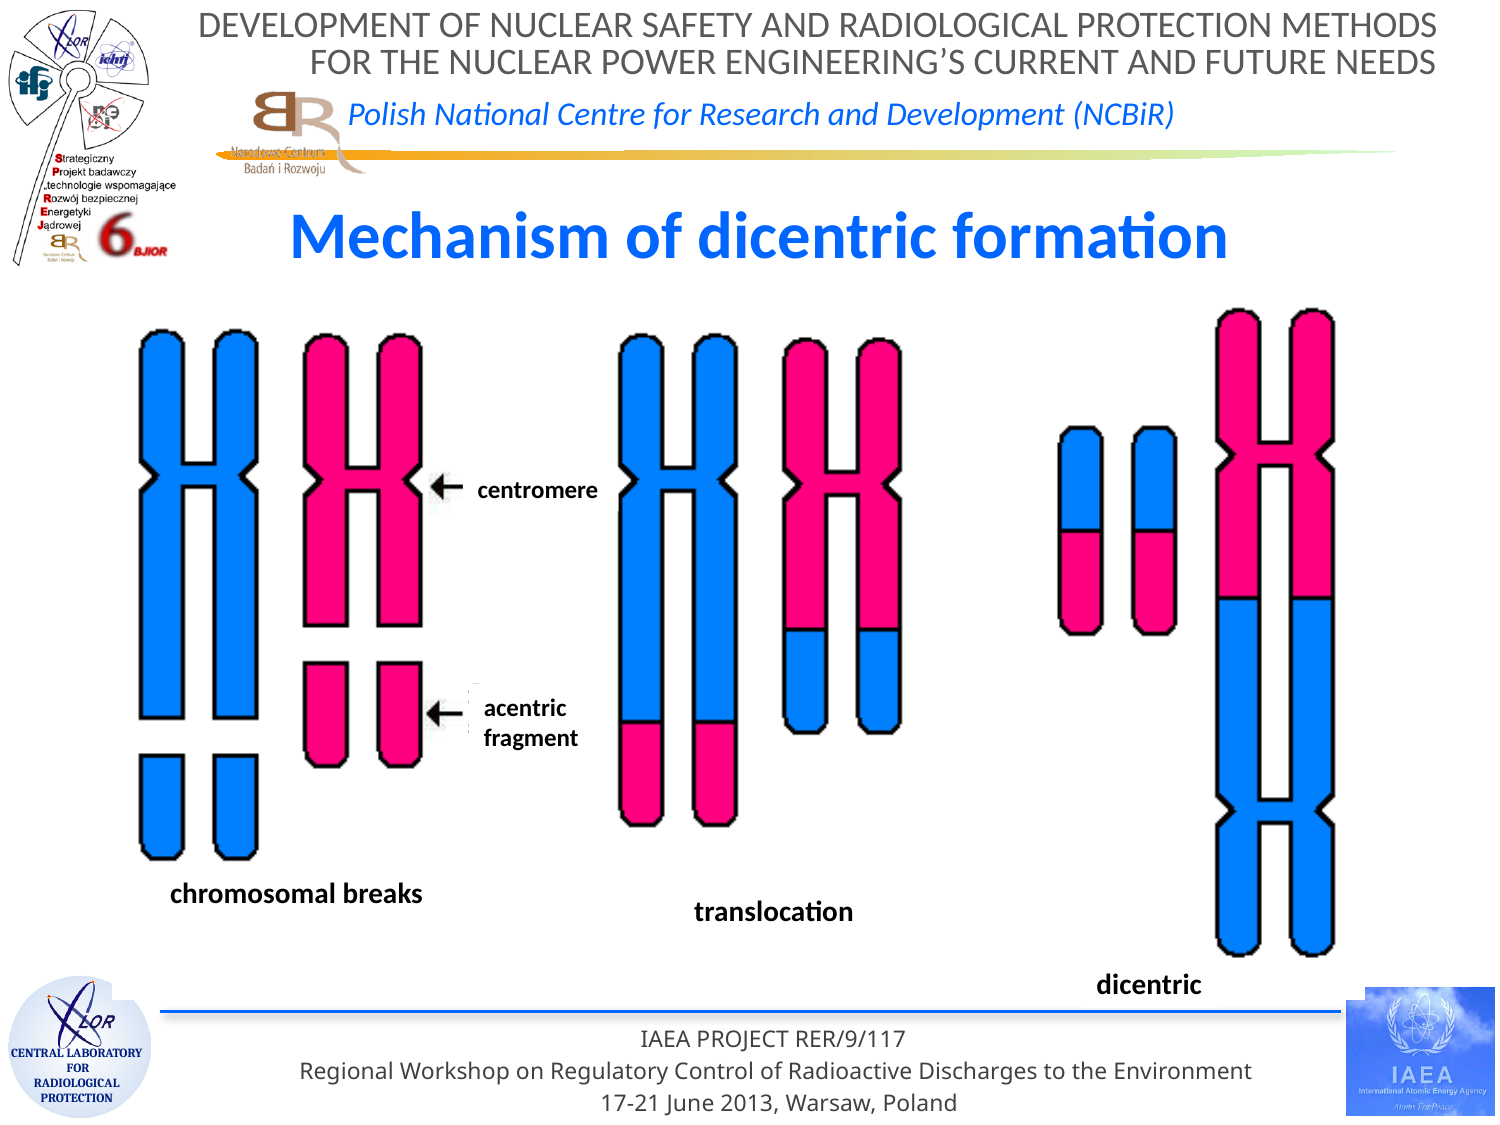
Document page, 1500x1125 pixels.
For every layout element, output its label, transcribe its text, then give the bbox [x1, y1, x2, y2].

picture [230, 89, 367, 179]
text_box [112, 295, 1365, 1010]
picture [33, 975, 129, 1057]
picture [0, 0, 184, 278]
picture [1346, 987, 1495, 1116]
text_box Mechanism of dicentric formation [85, 184, 1435, 309]
